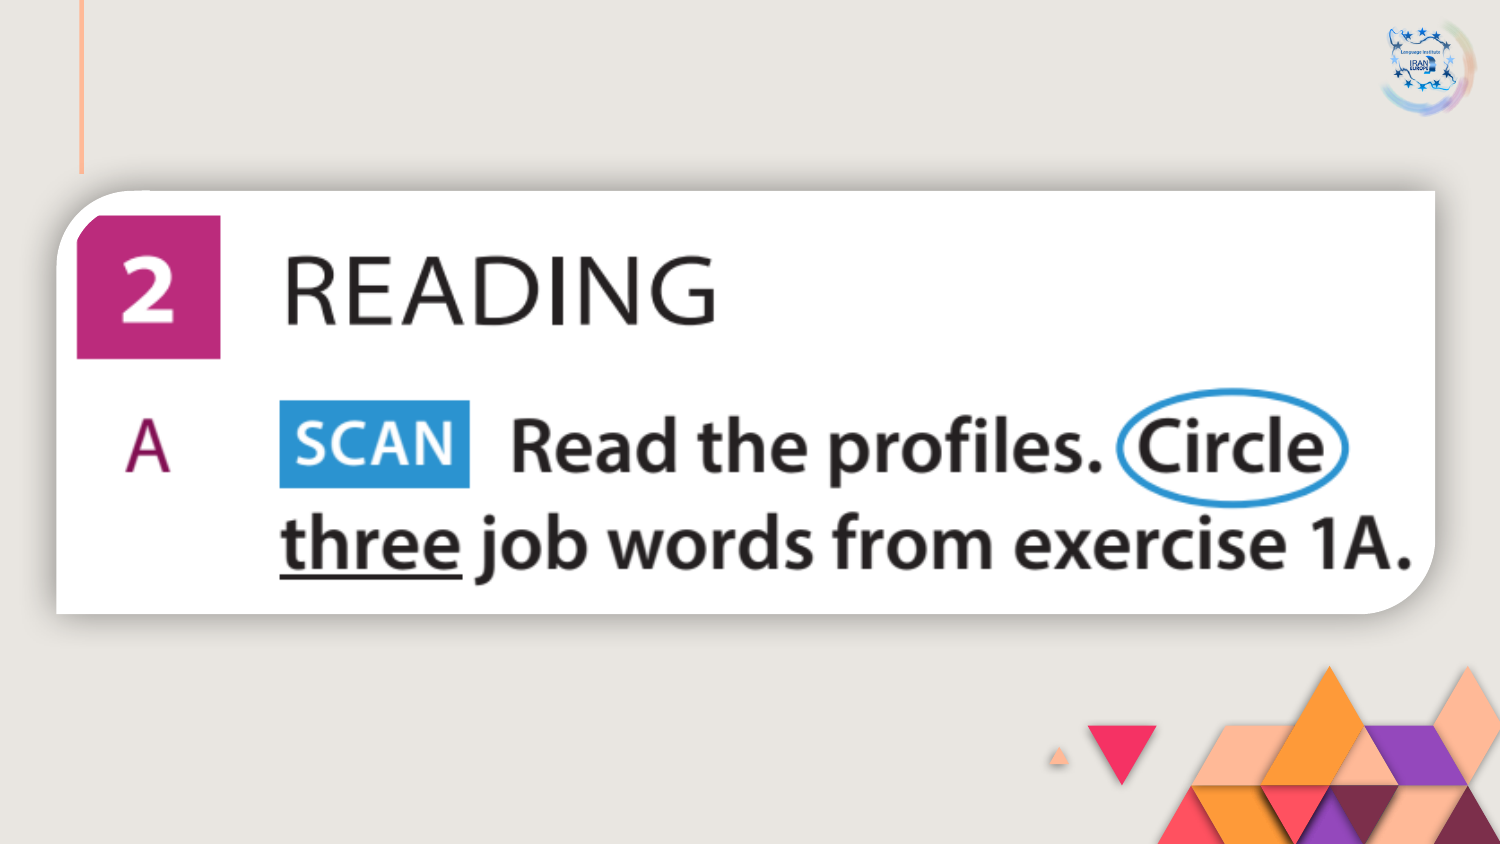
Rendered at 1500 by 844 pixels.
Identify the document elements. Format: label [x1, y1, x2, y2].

picture [63, 197, 1429, 608]
picture [1375, 16, 1481, 119]
